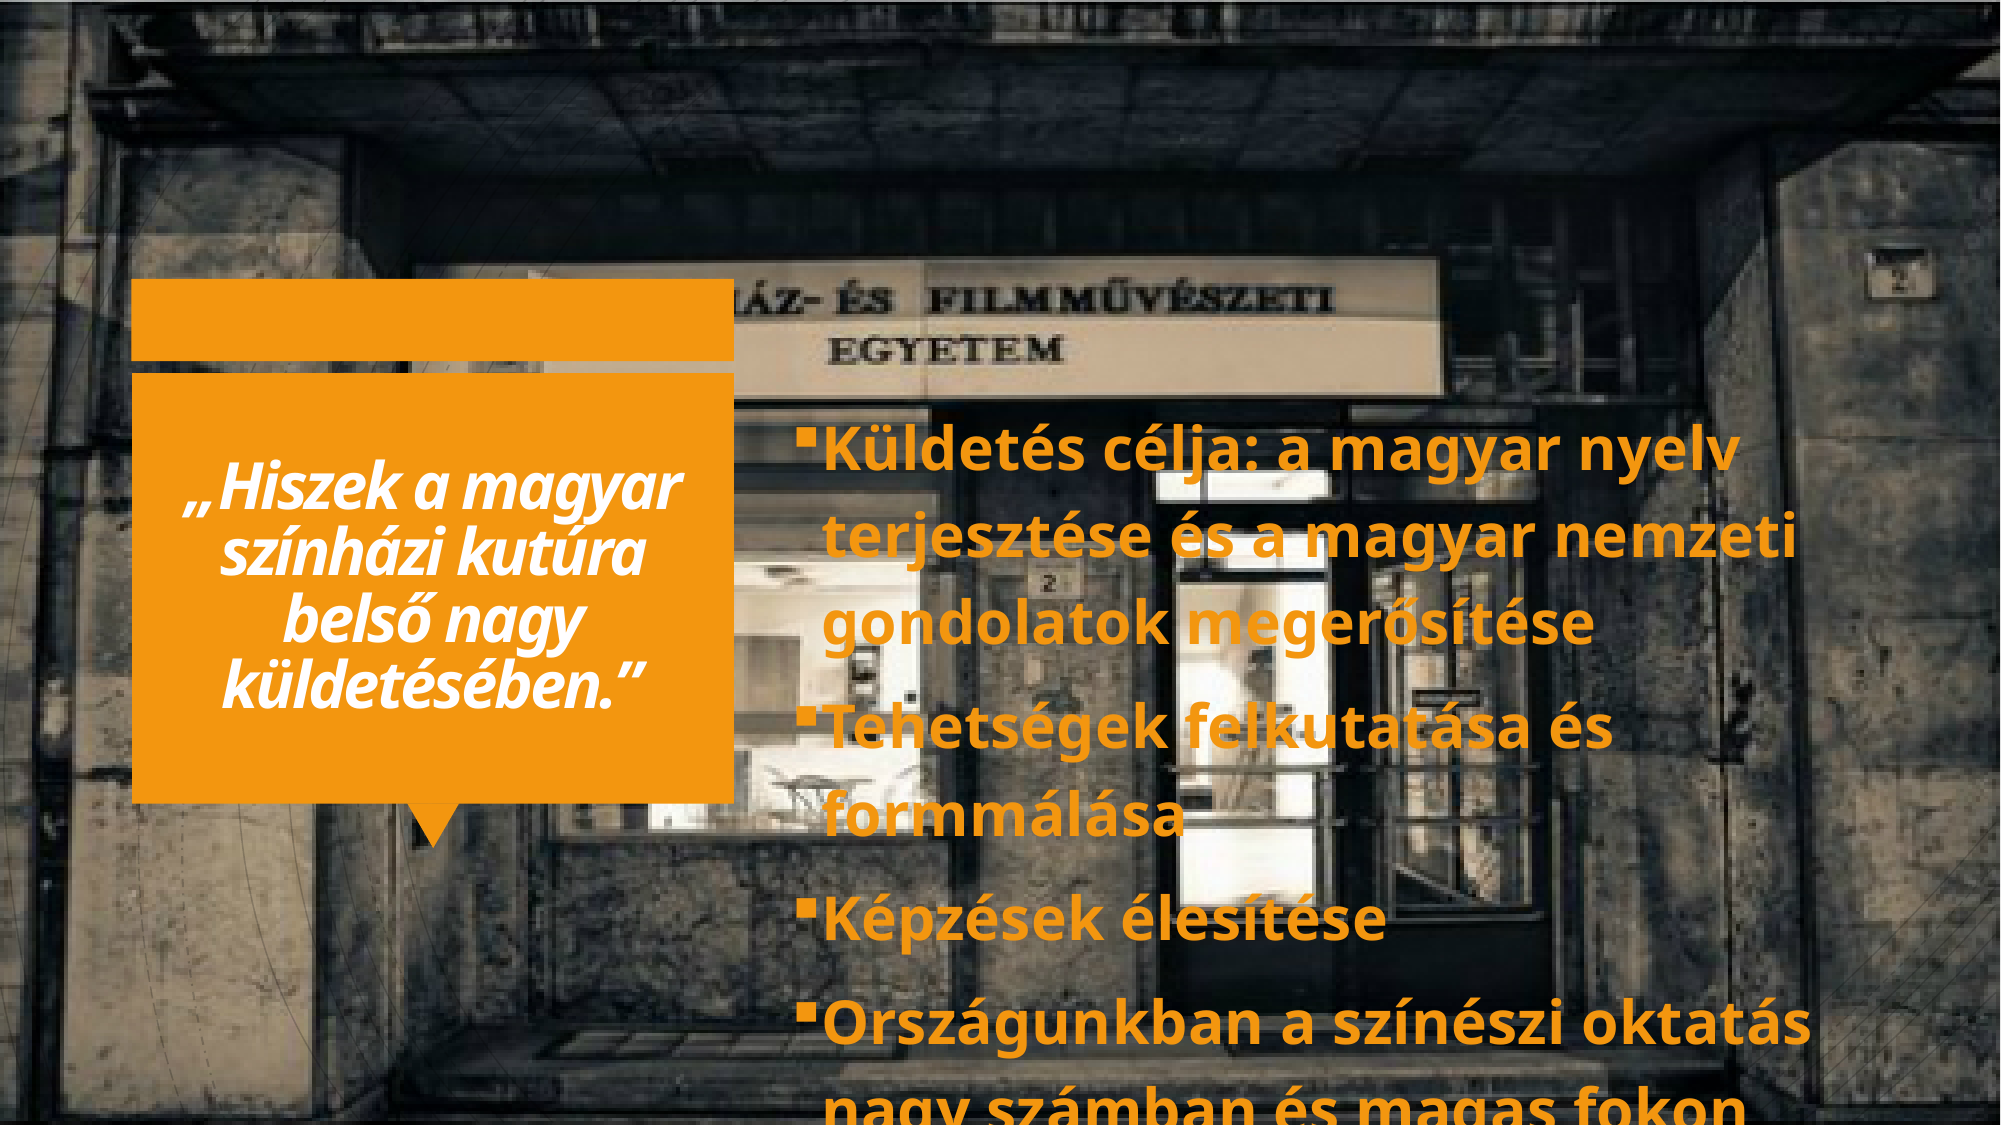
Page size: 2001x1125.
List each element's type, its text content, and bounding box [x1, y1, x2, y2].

picture [0, 0, 2001, 1125]
title „Hiszek a magyar színházi kutúra belső nagy küldetésében.” [145, 387, 720, 791]
list Küldetés célja: a magyar nyelv terjesztése és a magyar nemzeti gondolatok megerősítése Tehetségek felkutatása és formmálása Képzések élesítése Országunkban a színészi oktatás nagy számban és magas fokon működik [775, 387, 1972, 1125]
